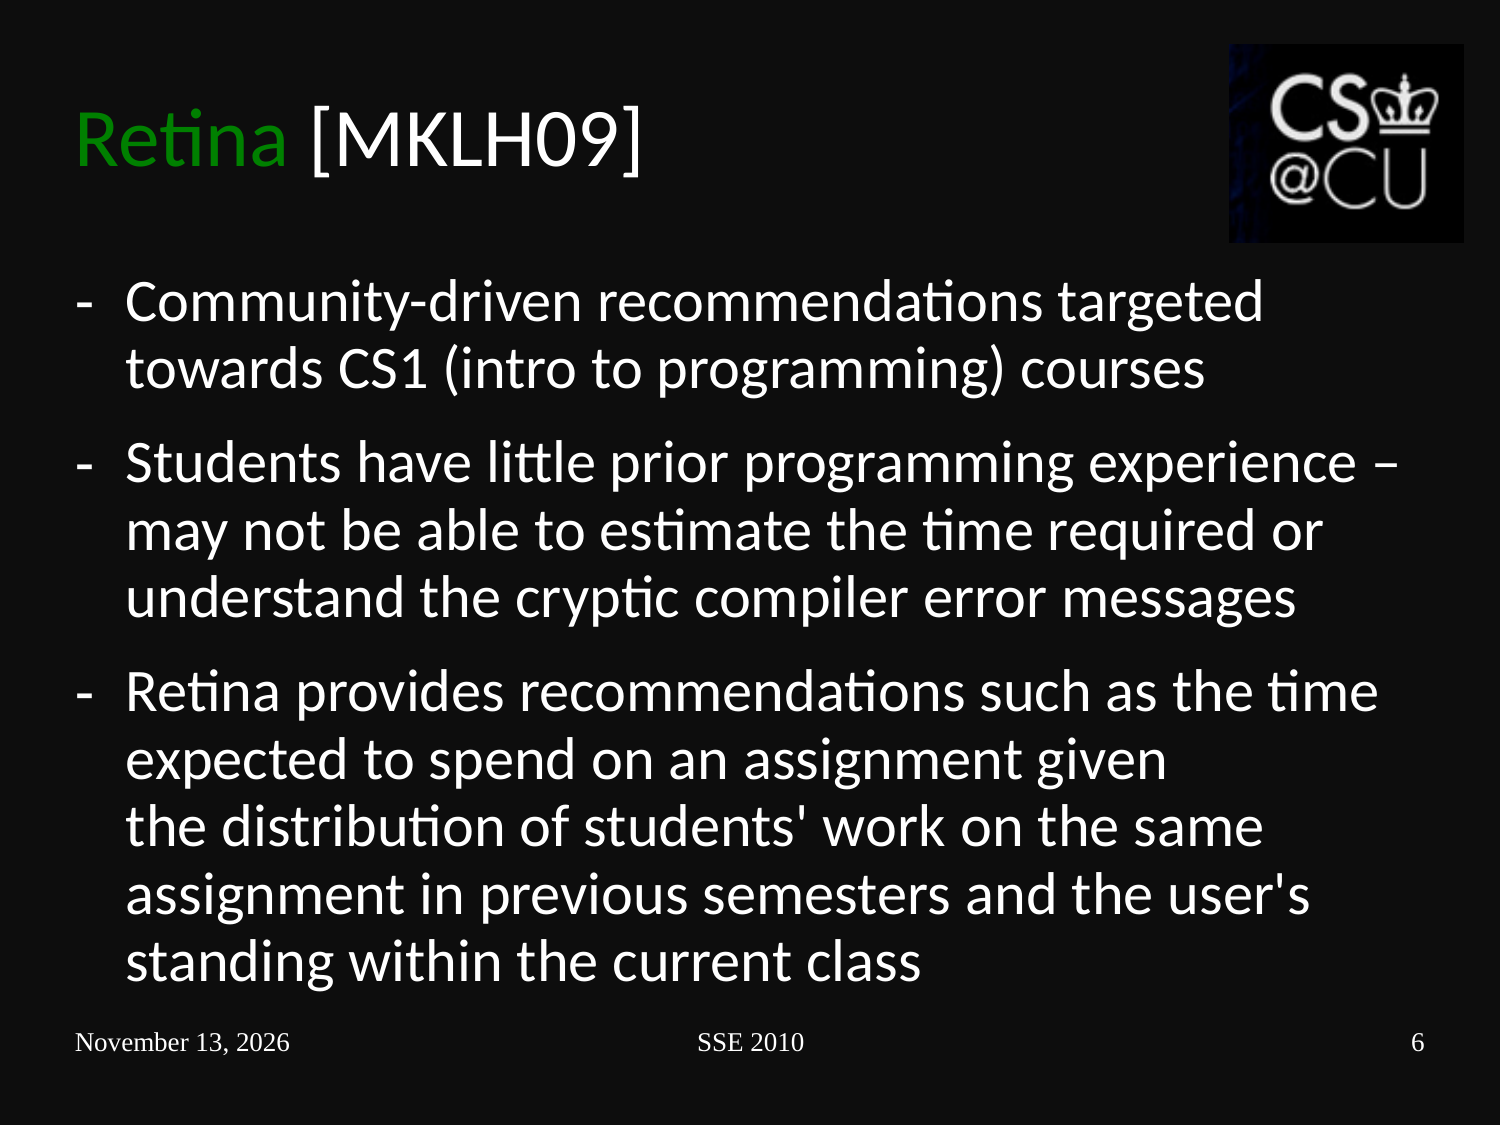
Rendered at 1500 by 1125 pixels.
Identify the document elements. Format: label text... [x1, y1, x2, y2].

list Community-driven recommendations targeted towards CS1 (intro to programming) courses Students have little prior programming experience – may not be able to estimate the time required or understand the cryptic compiler error messages Retina provides recommendations such as the time expected to spend on an assignment given the distribution of students' work on the same assignment in previous semesters and the user's standing within the current class [74, 262, 1480, 1006]
picture [1229, 44, 1464, 243]
footer SSE 2010 [512, 1024, 989, 1103]
title Retina [MKLH09] [74, 44, 1425, 233]
slide_number 6 [1075, 1024, 1425, 1103]
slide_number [74, 1024, 425, 1103]
